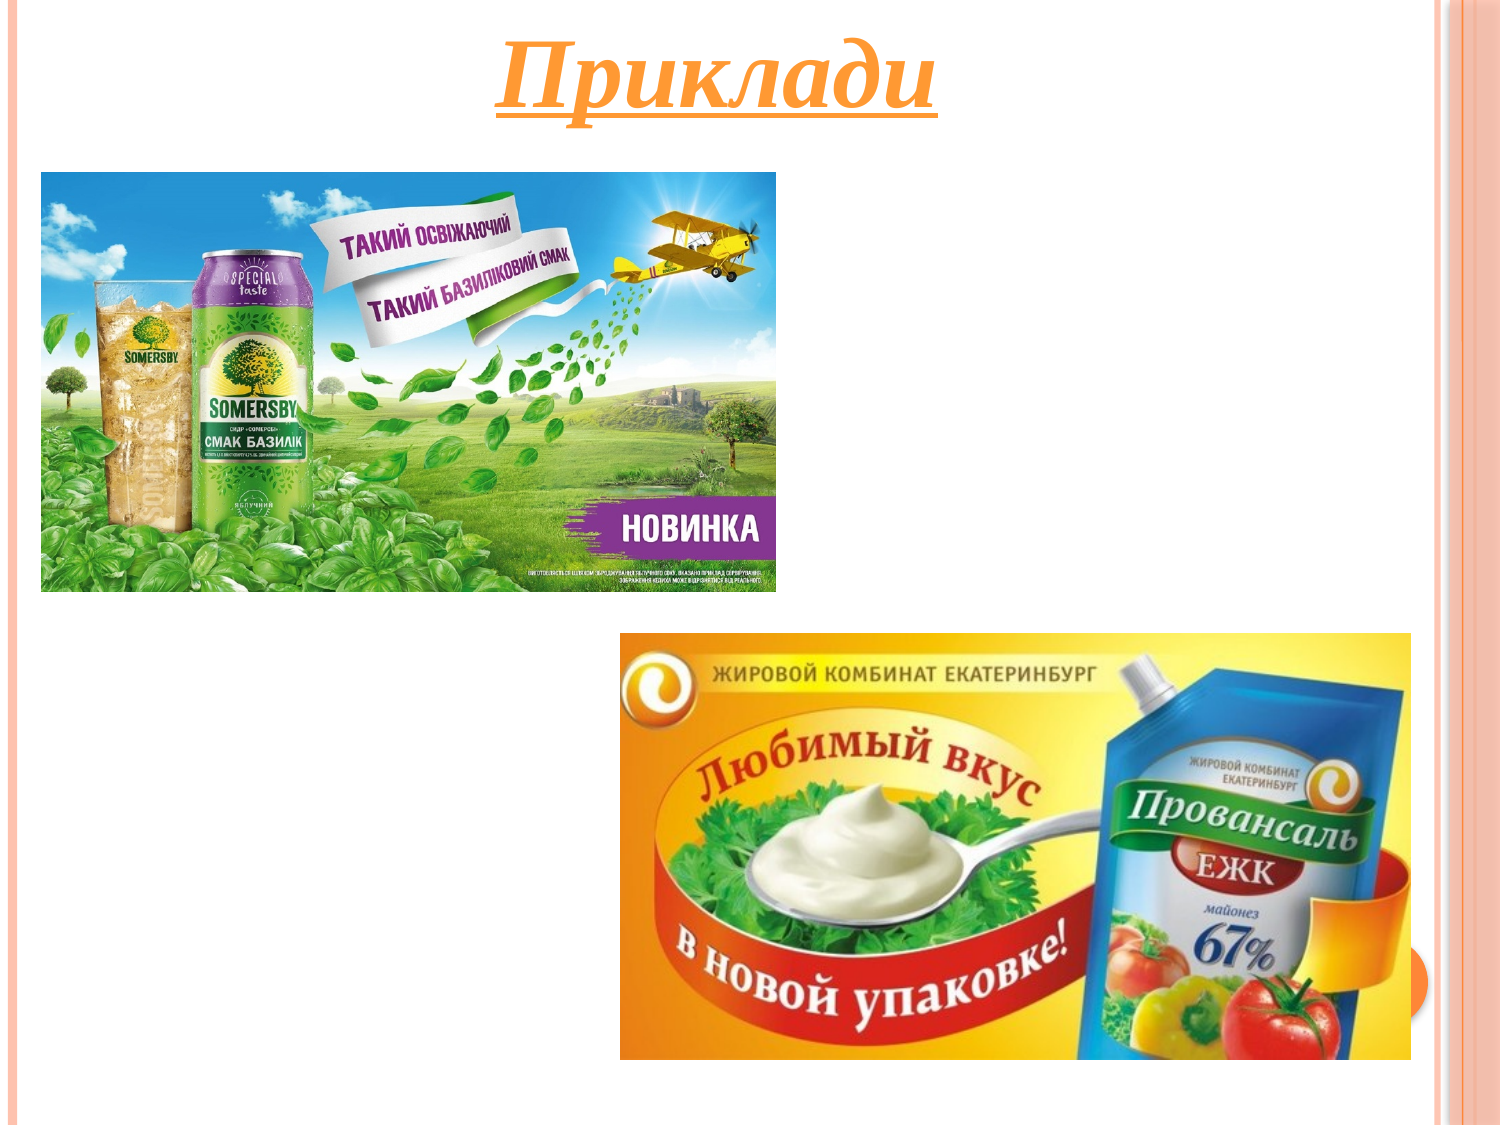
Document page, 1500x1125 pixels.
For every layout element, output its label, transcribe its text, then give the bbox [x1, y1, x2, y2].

picture [40, 172, 776, 592]
text_box Приклади [481, 0, 954, 135]
picture [619, 632, 1412, 1060]
